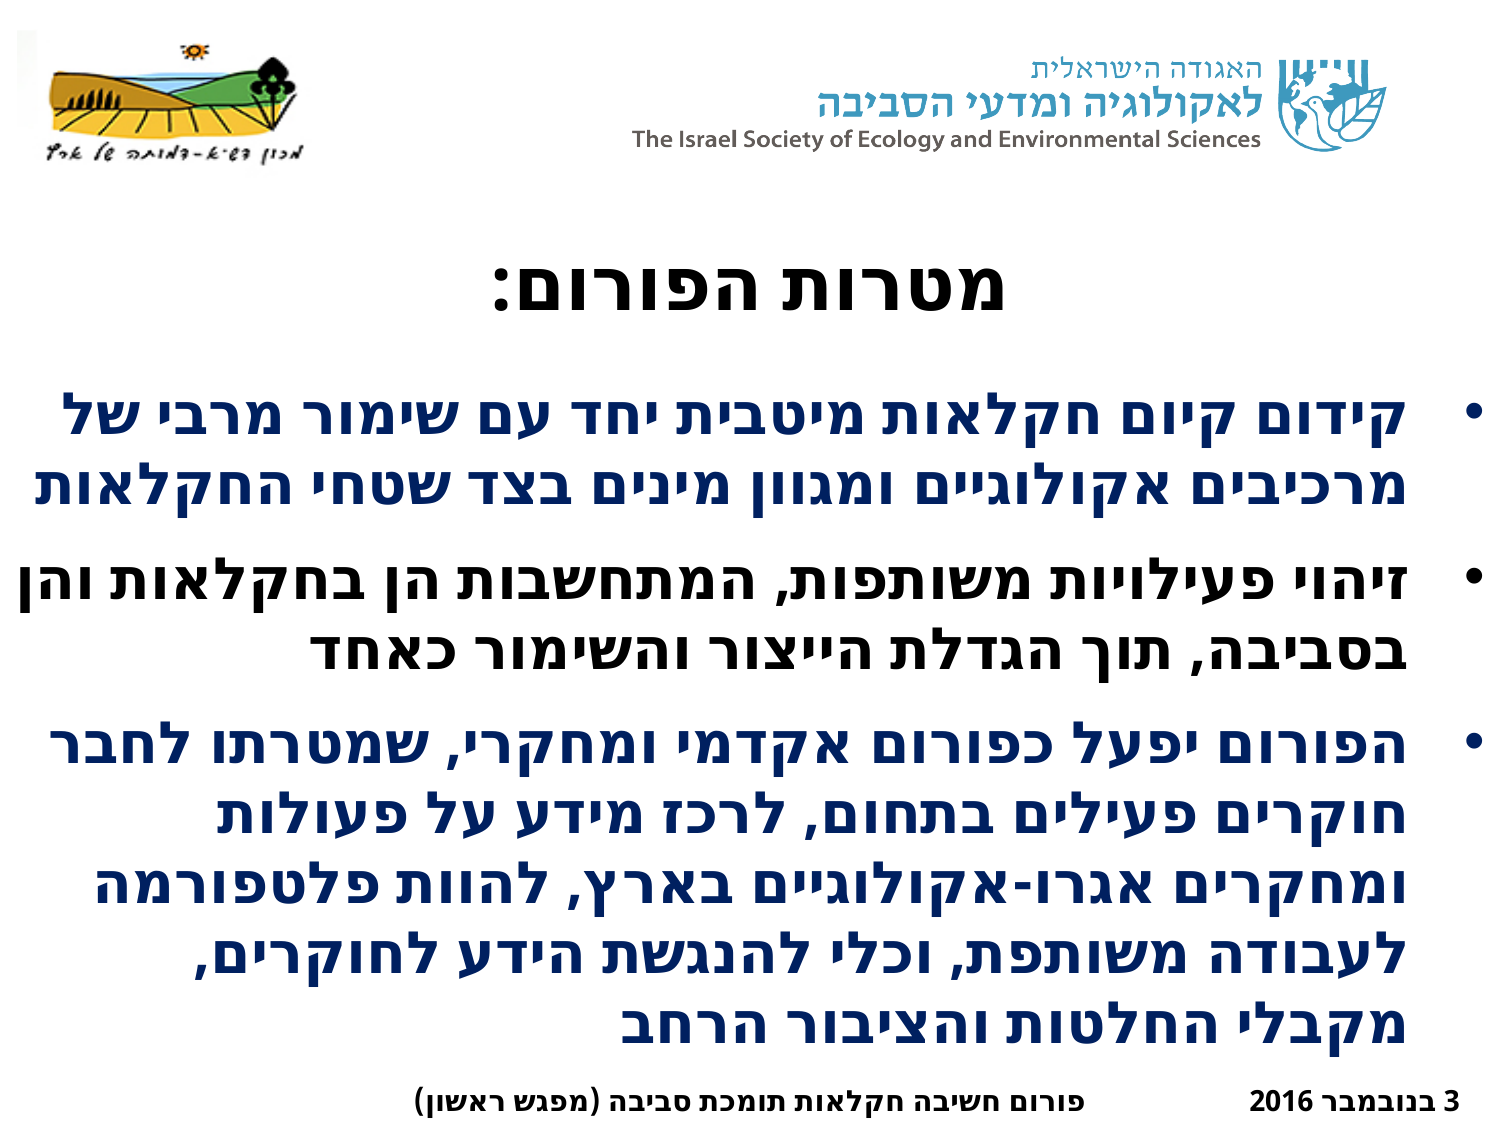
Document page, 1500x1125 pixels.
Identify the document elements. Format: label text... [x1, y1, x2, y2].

text_box מטרות הפורום: [0, 228, 1500, 334]
picture [17, 18, 1483, 192]
text_box קידום קיום חקלאות מיטבית יחד עם שימור מרבי של מרכיבים אקולוגיים ומגוון מינים בצד שטחי החקלאות זיהוי פעילויות משותפות, המתחשבות הן בחקלאות והן בסביבה, תוך הגדלת הייצור והשימור כאחד הפורום יפעל כפורום אקדמי ומחקרי, שמטרתו לחבר חוקרים פעילים בתחום, לרכז מידע על פעולות ומחקרים אגרו-אקולוגיים בארץ, להוות פלטפורמה לעבודה משותפת, וכלי להנגשת הידע לחוקרים, מקבלי החלטות והציבור הרחב [0, 368, 1500, 1063]
